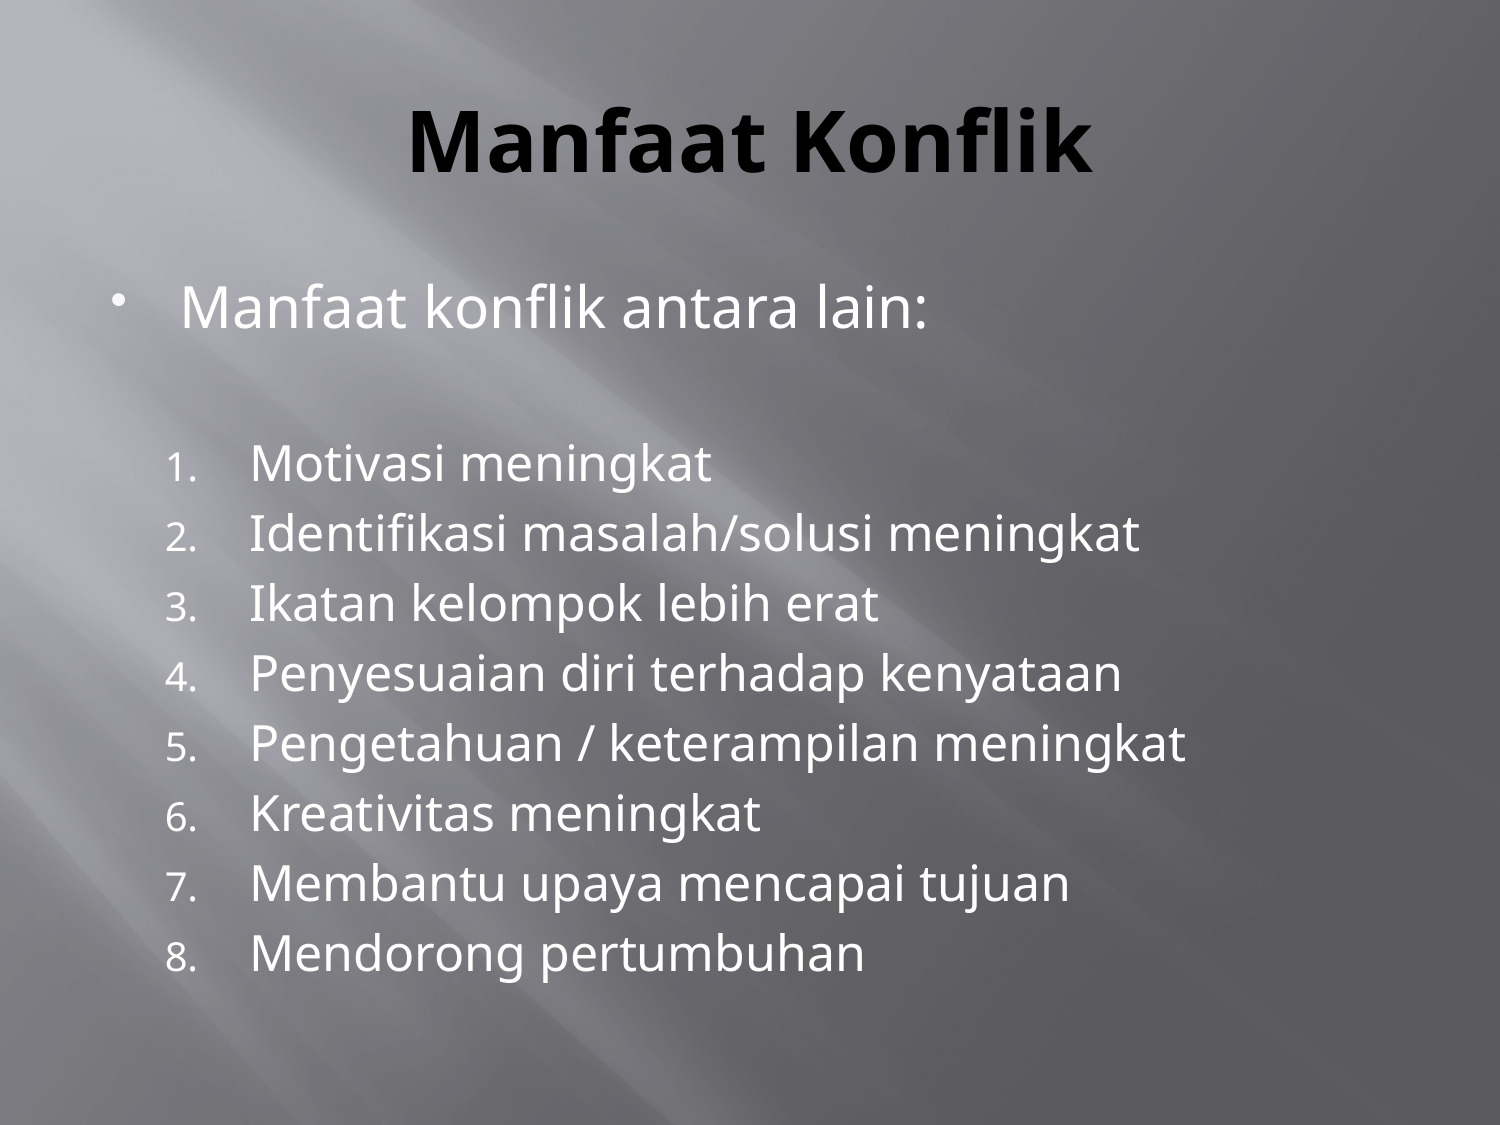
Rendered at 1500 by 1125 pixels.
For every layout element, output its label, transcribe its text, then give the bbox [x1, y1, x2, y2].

list Manfaat konflik antara lain: Motivasi meningkat Identifikasi masalah/solusi meningkat Ikatan kelompok lebih erat Penyesuaian diri terhadap kenyataan Pengetahuan / keterampilan meningkat Kreativitas meningkat Membantu upaya mencapai tujuan Mendorong pertumbuhan [75, 262, 1425, 1035]
title Manfaat Konflik [75, 45, 1425, 233]
